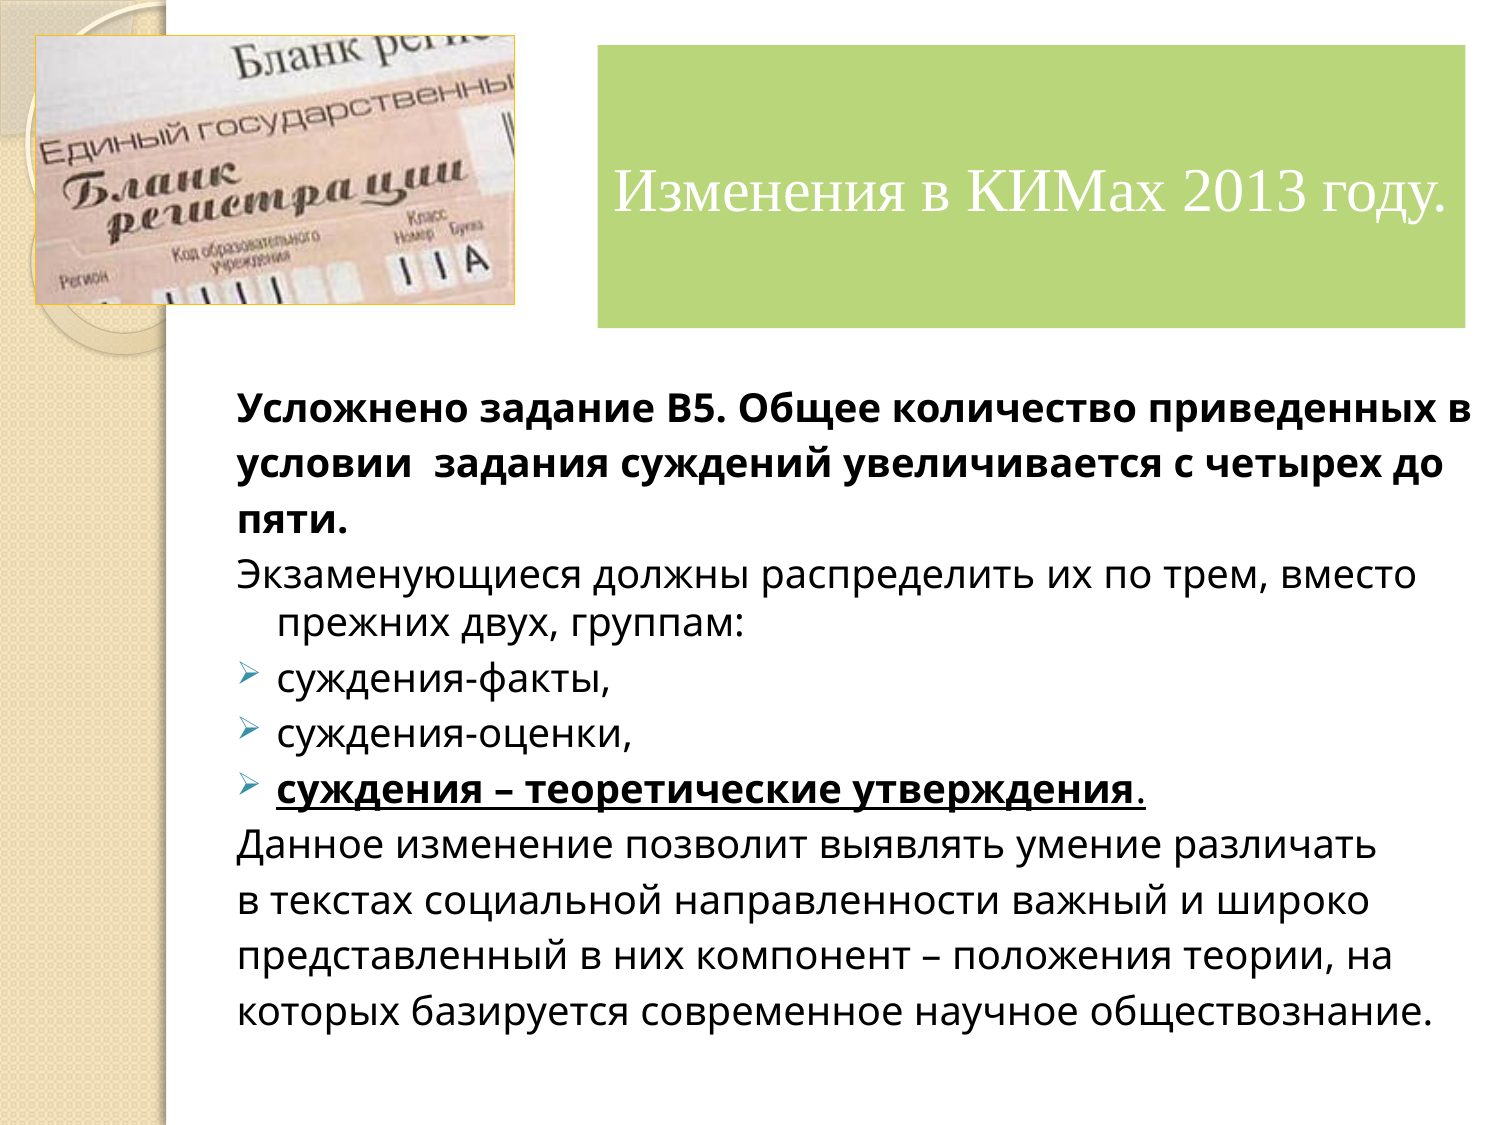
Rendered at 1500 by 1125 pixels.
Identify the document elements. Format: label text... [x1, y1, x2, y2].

list Усложнено задание В5. Общее количество приведенных в условии задания суждений увеличивается с четырех до пяти. Экзаменующиеся должны распределить их по трем, вместо прежних двух, группам: суждения-факты, суждения-оценки, суждения – теоретические утверждения. Данное изменение позволит выявлять умение различать в текстах социальной направленности важный и широко представленный в них компонент – положения теории, на которых базируется современное научное обществознание. [210, 375, 1500, 1087]
title Изменения в КИМах 2013 году. [597, 45, 1466, 329]
picture [34, 34, 516, 305]
